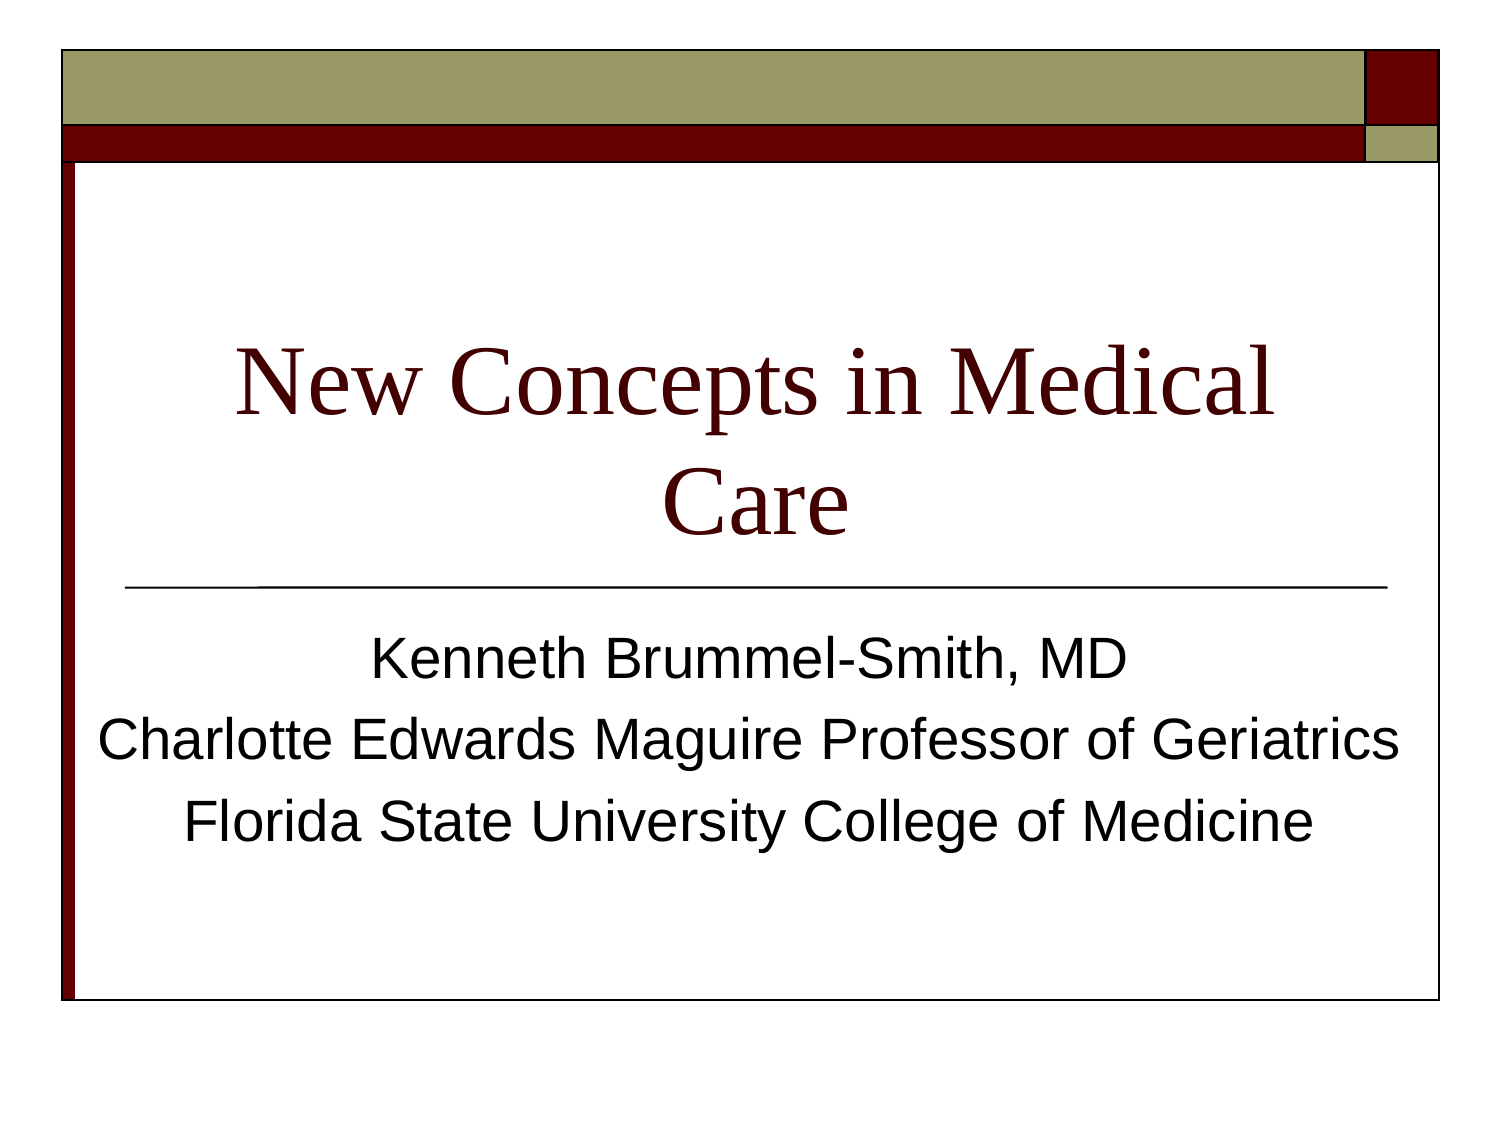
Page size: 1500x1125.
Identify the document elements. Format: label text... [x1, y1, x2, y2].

title New Concepts in Medical Care [125, 224, 1388, 563]
subtitle Kenneth Brummel-Smith, MD Charlotte Edwards Maguire Professor of Geriatrics Florida State University College of Medicine [75, 612, 1425, 950]
